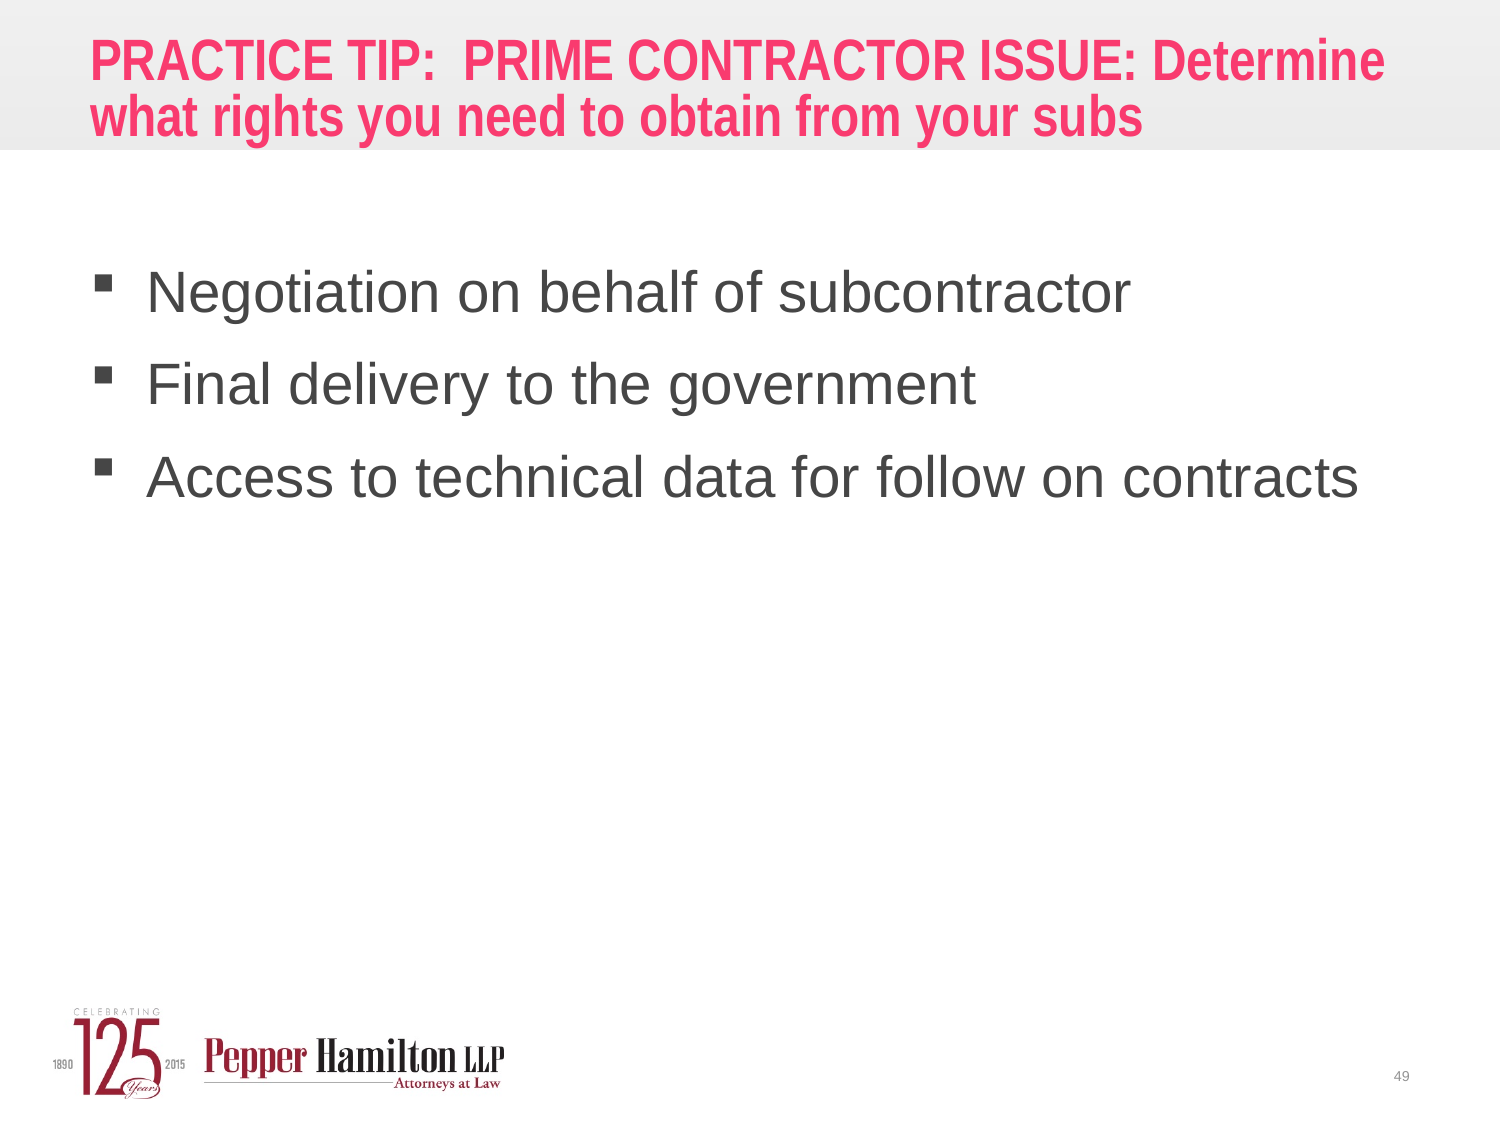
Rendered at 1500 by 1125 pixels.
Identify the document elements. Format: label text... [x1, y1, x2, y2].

list Negotiation on behalf of subcontractor Final delivery to the government Access to technical data for follow on contracts [75, 254, 1425, 1005]
title PRACTICE TIP: PRIME CONTRACTOR ISSUE: Determine what rights you need to obtain from your subs [75, 7, 1425, 156]
picture [53, 1008, 504, 1099]
slide_number 49 [1074, 1037, 1425, 1098]
